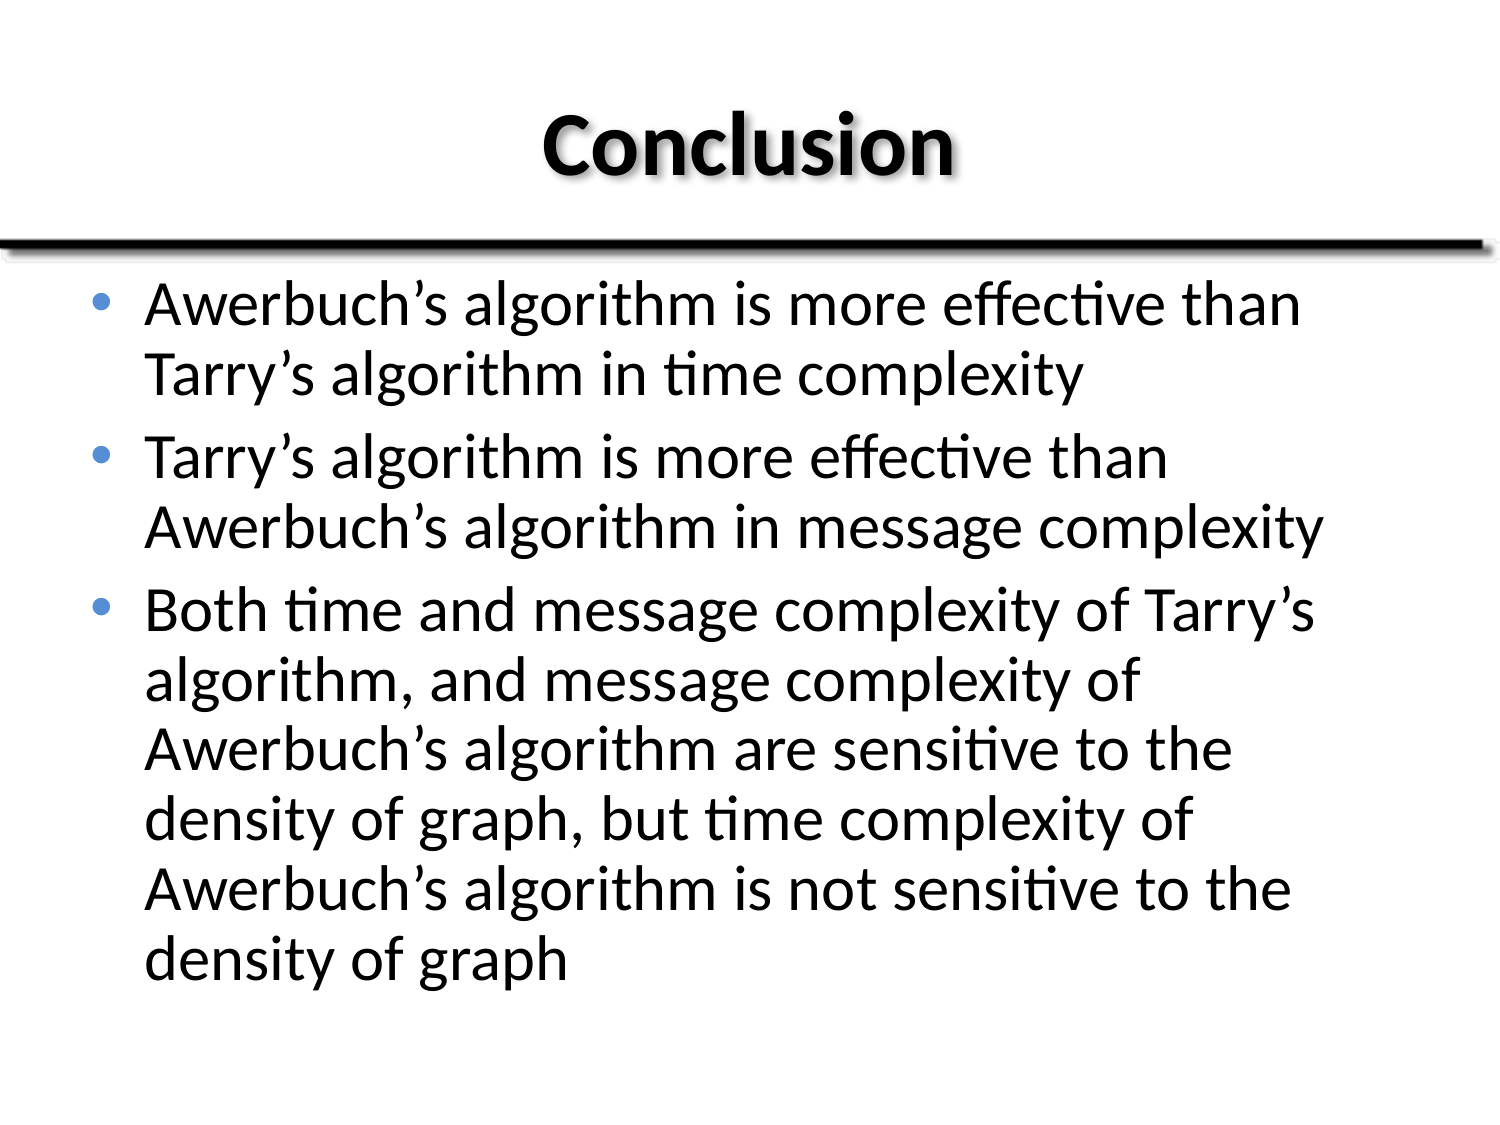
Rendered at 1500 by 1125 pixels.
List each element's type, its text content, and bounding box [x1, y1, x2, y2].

title Conclusion [75, 45, 1425, 233]
picture [0, 237, 1500, 271]
list Awerbuch’s algorithm is more effective than Tarry’s algorithm in time complexity Tarry’s algorithm is more effective than Awerbuch’s algorithm in message complexity Both time and message complexity of Tarry’s algorithm, and message complexity of Awerbuch’s algorithm are sensitive to the density of graph, but time complexity of Awerbuch’s algorithm is not sensitive to the density of graph [75, 279, 1425, 1005]
